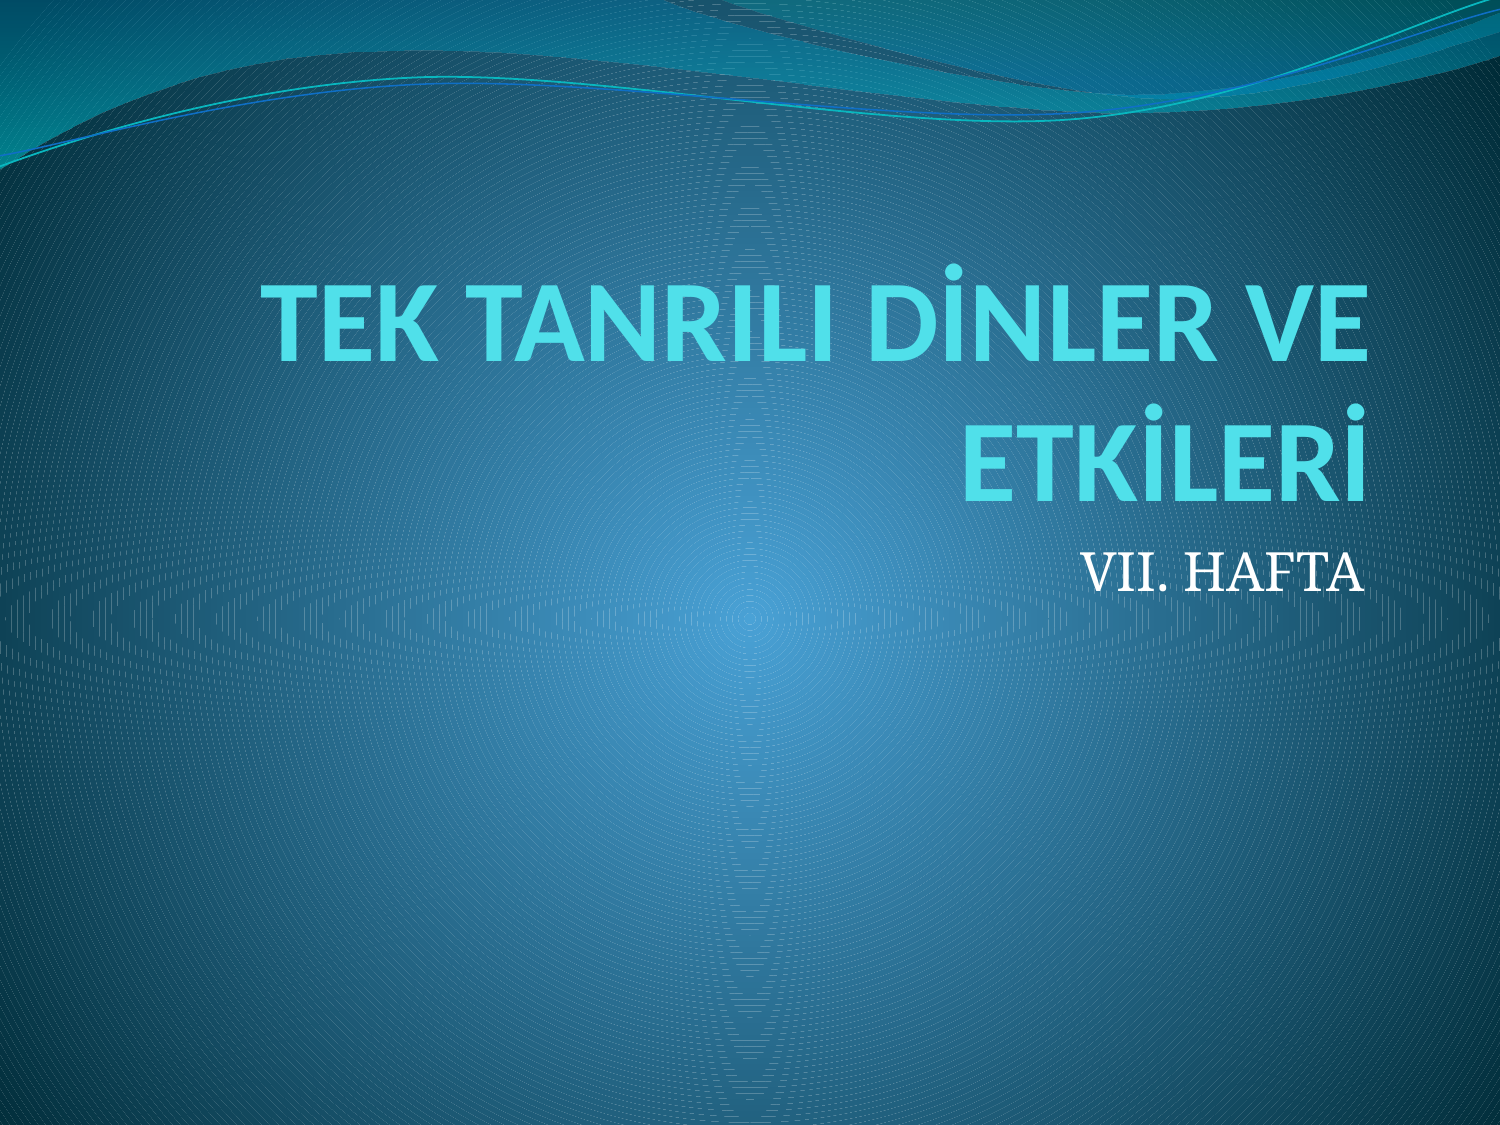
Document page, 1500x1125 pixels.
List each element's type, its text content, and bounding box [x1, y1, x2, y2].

subtitle VII. HAFTA [87, 529, 1376, 818]
title TEK TANRILI DİNLER VE ETKİLERİ [87, 224, 1376, 525]
